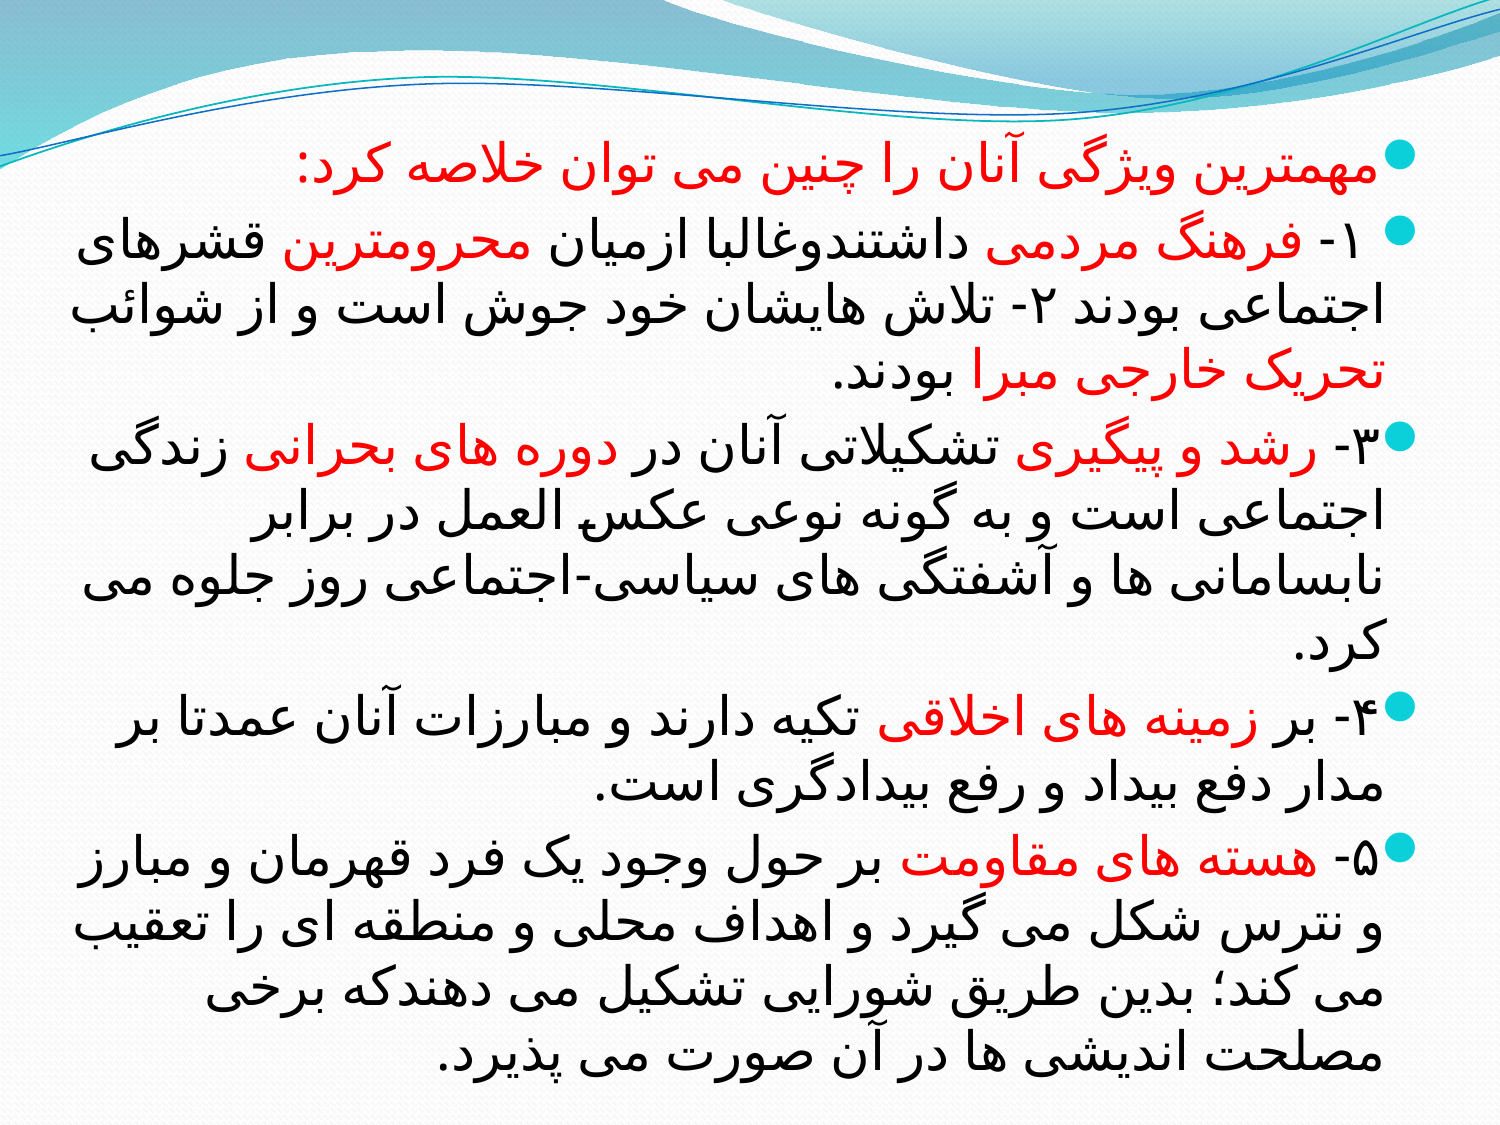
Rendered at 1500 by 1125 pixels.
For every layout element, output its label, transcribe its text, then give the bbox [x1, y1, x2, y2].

list مهمترین ویژگی آنان را چنین می توان خلاصه کرد: ۱- فرهنگ مردمی داشتندوغالبا ازمیان محرومترین قشرهای اجتماعی بودند ۲- تلاش هایشان خود جوش است و از شوائب تحریک خارجی مبرا بودند. ۳- رشد و پیگیری تشکیلاتی آنان در دوره های بحرانی زندگی اجتماعی است و به گونه نوعی عکس العمل در برابر نابسامانی ها و آشفتگی های سیاسی-اجتماعی روز جلوه می کرد. ۴- بر زمینه های اخلاقی تکیه دارند و مبارزات آنان عمدتا بر مدار دفع بیداد و رفع بیدادگری است. ۵- هسته های مقاومت بر حول وجود یک فرد قهرمان و مبارز و نترس شکل می گیرد و اهداف محلی و منطقه ای را تعقیب می کند؛ بدین طریق شورایی تشکیل می دهندکه برخی مصلحت اندیشی ها در آن صورت می پذیرد. [41, 45, 1447, 1094]
